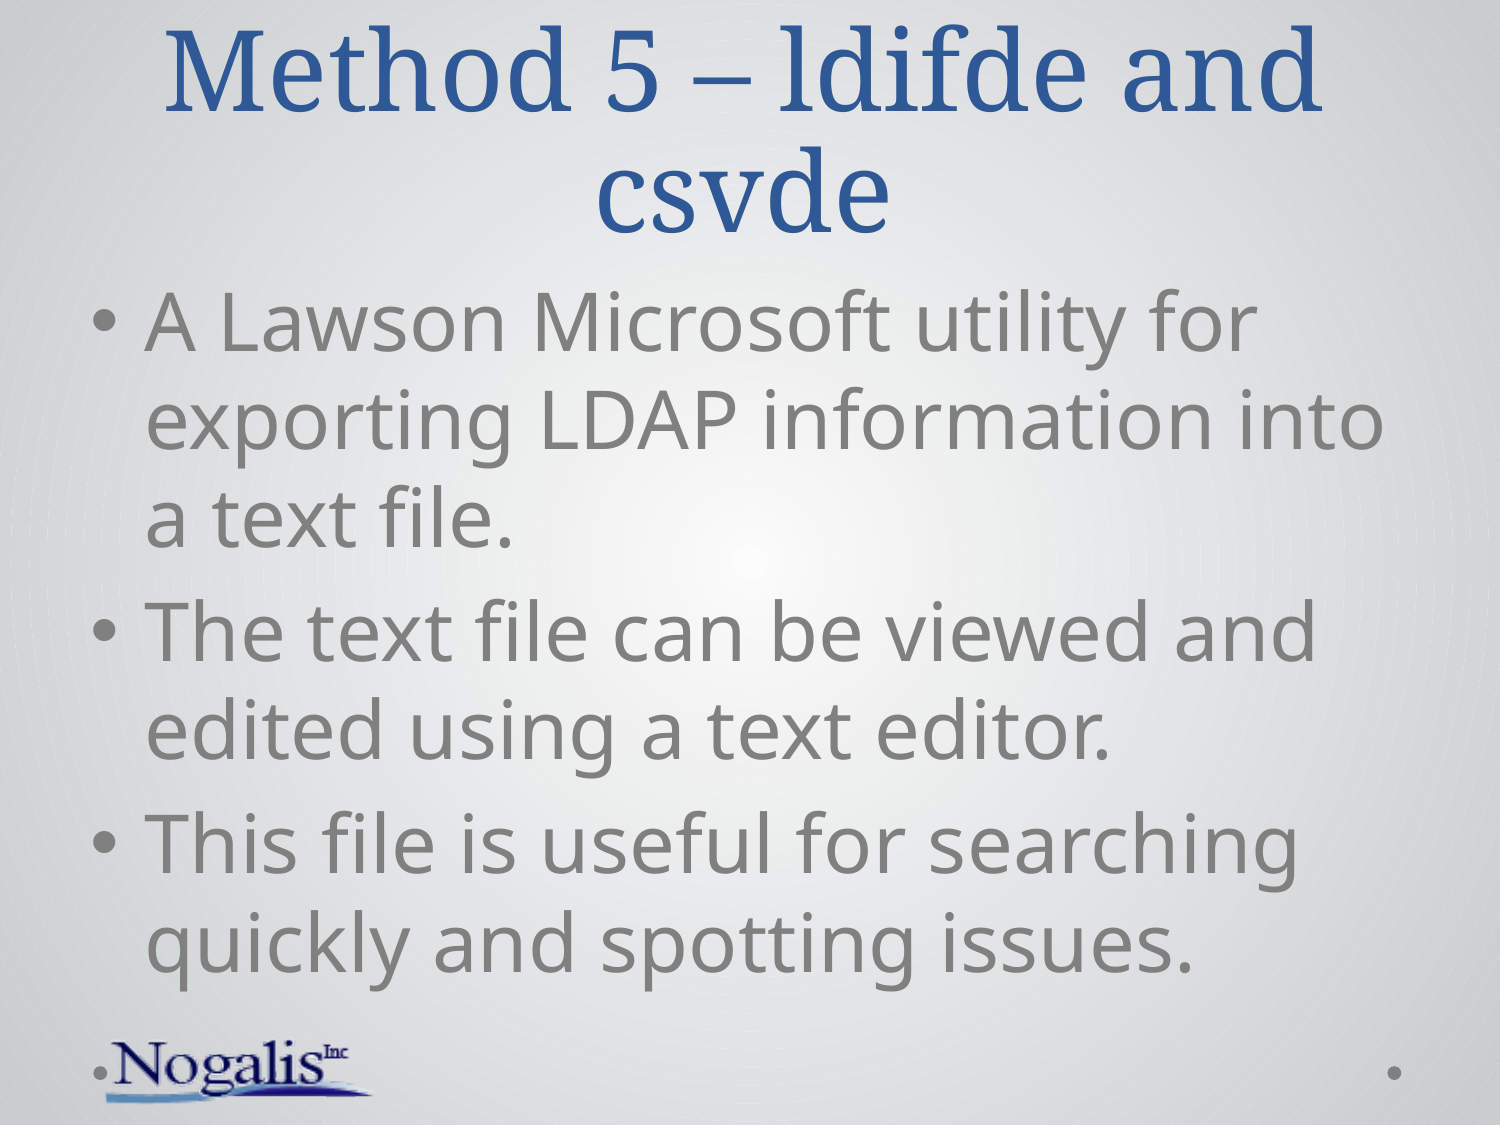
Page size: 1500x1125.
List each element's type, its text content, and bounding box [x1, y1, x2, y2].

list A Lawson Microsoft utility for exporting LDAP information into a text file. The text file can be viewed and edited using a text editor. This file is useful for searching quickly and spotting issues. [75, 262, 1425, 1005]
picture [88, 1030, 379, 1116]
title Method 5 – ldifde and csvde [75, 50, 1413, 262]
